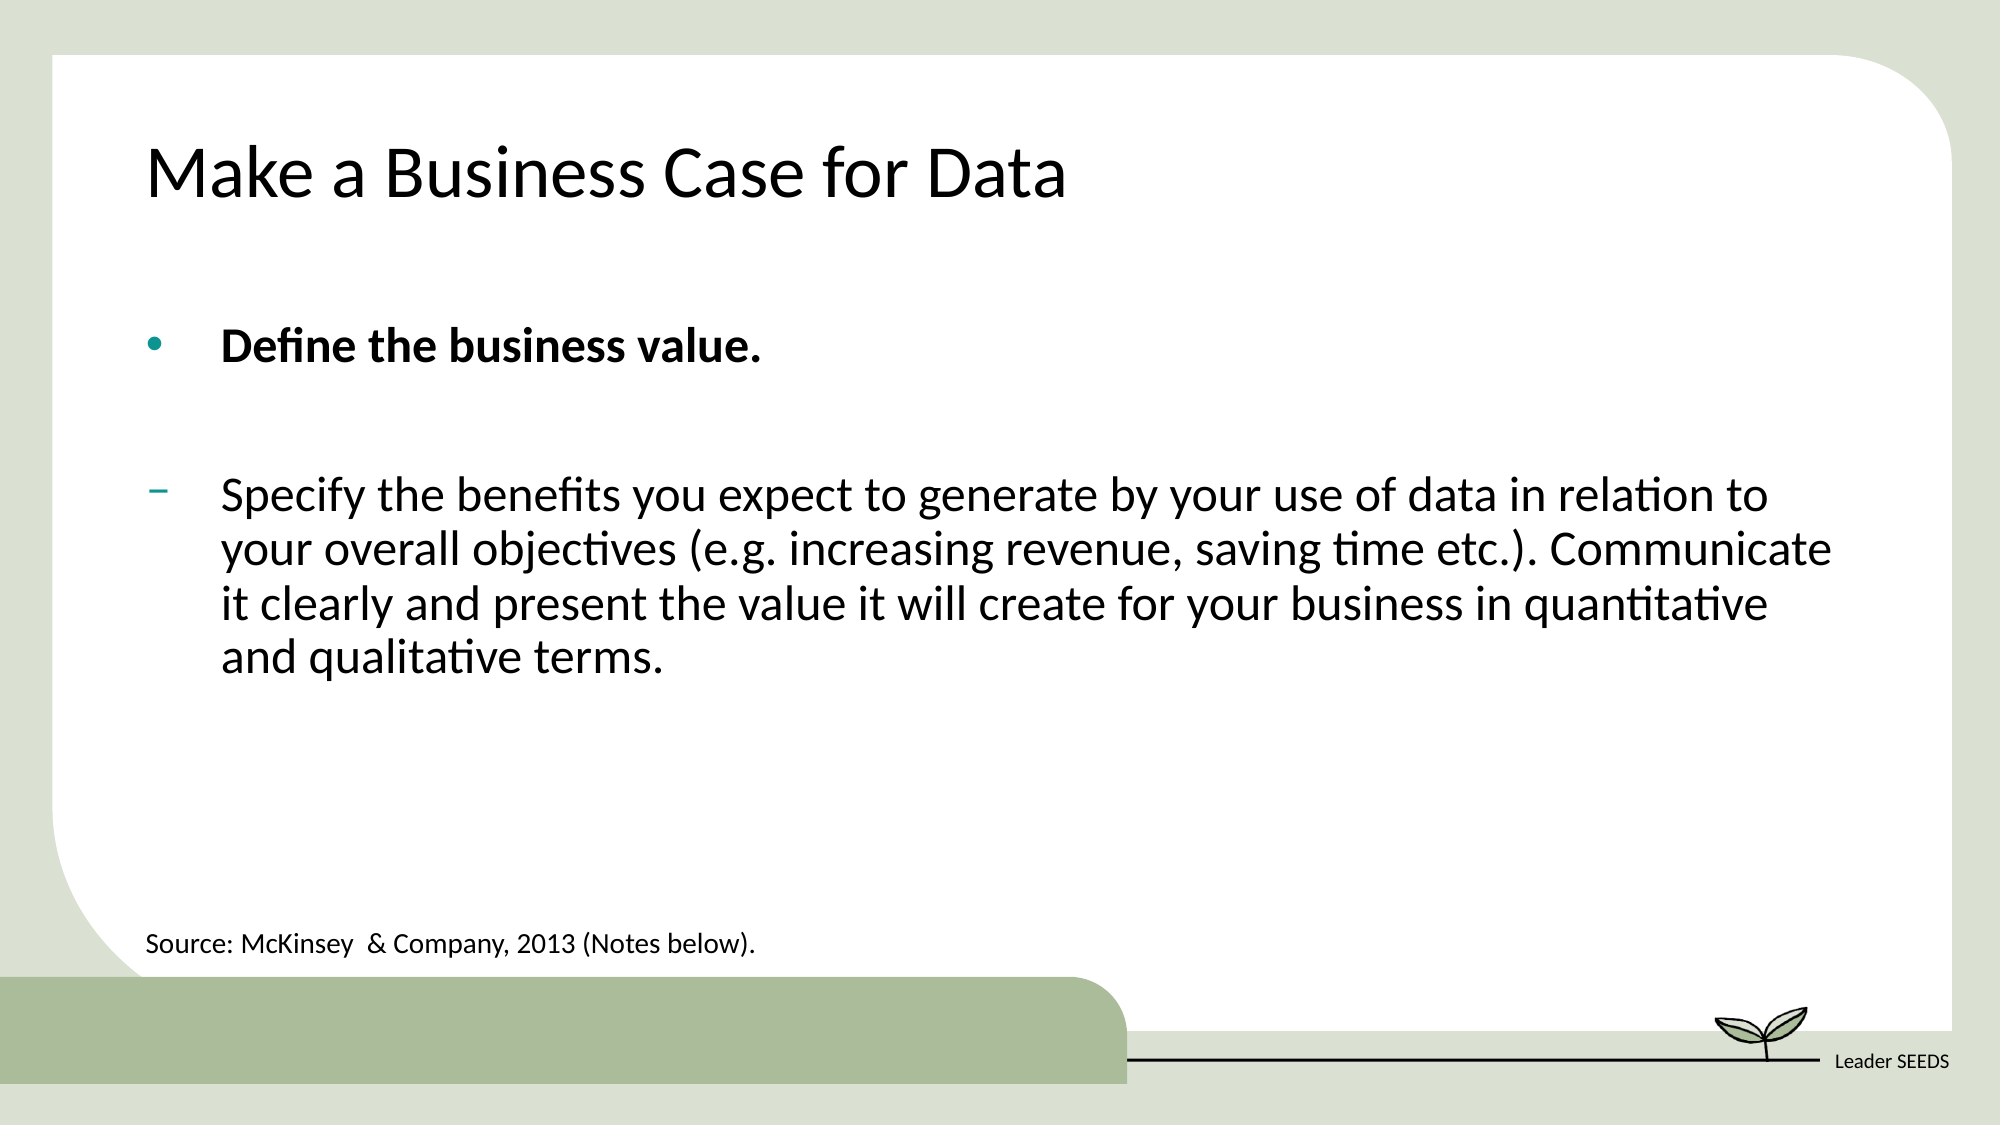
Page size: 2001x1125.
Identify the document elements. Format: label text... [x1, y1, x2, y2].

text_box Source: McKinsey & Company, 2013 (Notes below). [130, 916, 944, 967]
list Define the business value. Specify the benefits you expect to generate by your use of data in relation to your overall objectives (e.g. increasing revenue, saving time etc.). Communicate it clearly and present the value it will create for your business in quantitative and qualitative terms. [130, 311, 1869, 968]
list Make a Business Case for Data [130, 124, 1869, 257]
